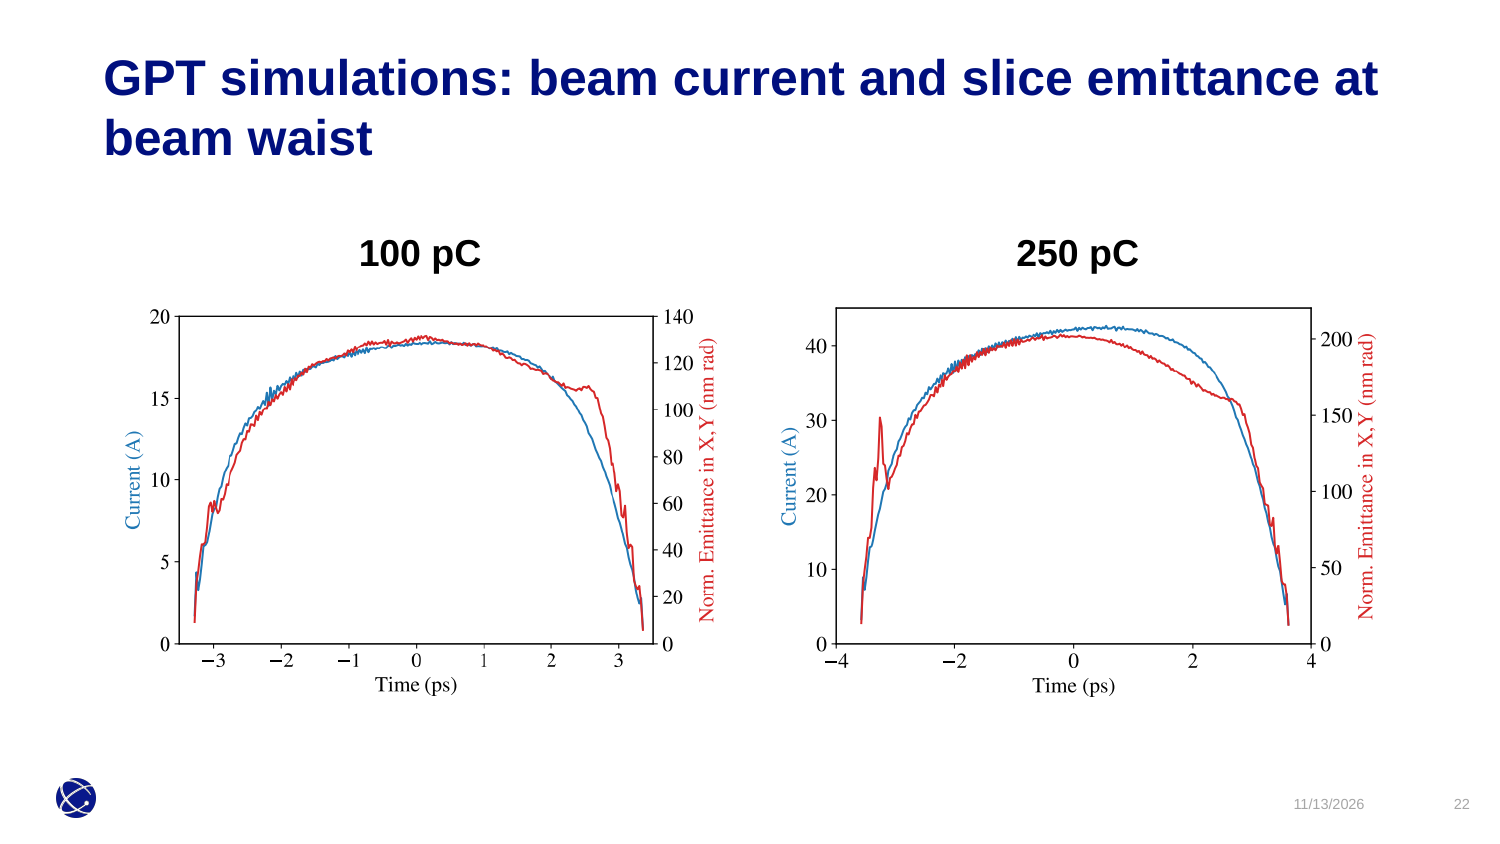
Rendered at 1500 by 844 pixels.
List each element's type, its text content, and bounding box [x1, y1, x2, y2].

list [758, 285, 1397, 717]
picture [53, 775, 99, 821]
list 250 pC [758, 173, 1397, 275]
list 100 pC [102, 173, 738, 275]
title GPT simulations: beam current and slice emittance at beam waist [103, 44, 1398, 208]
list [102, 286, 738, 716]
